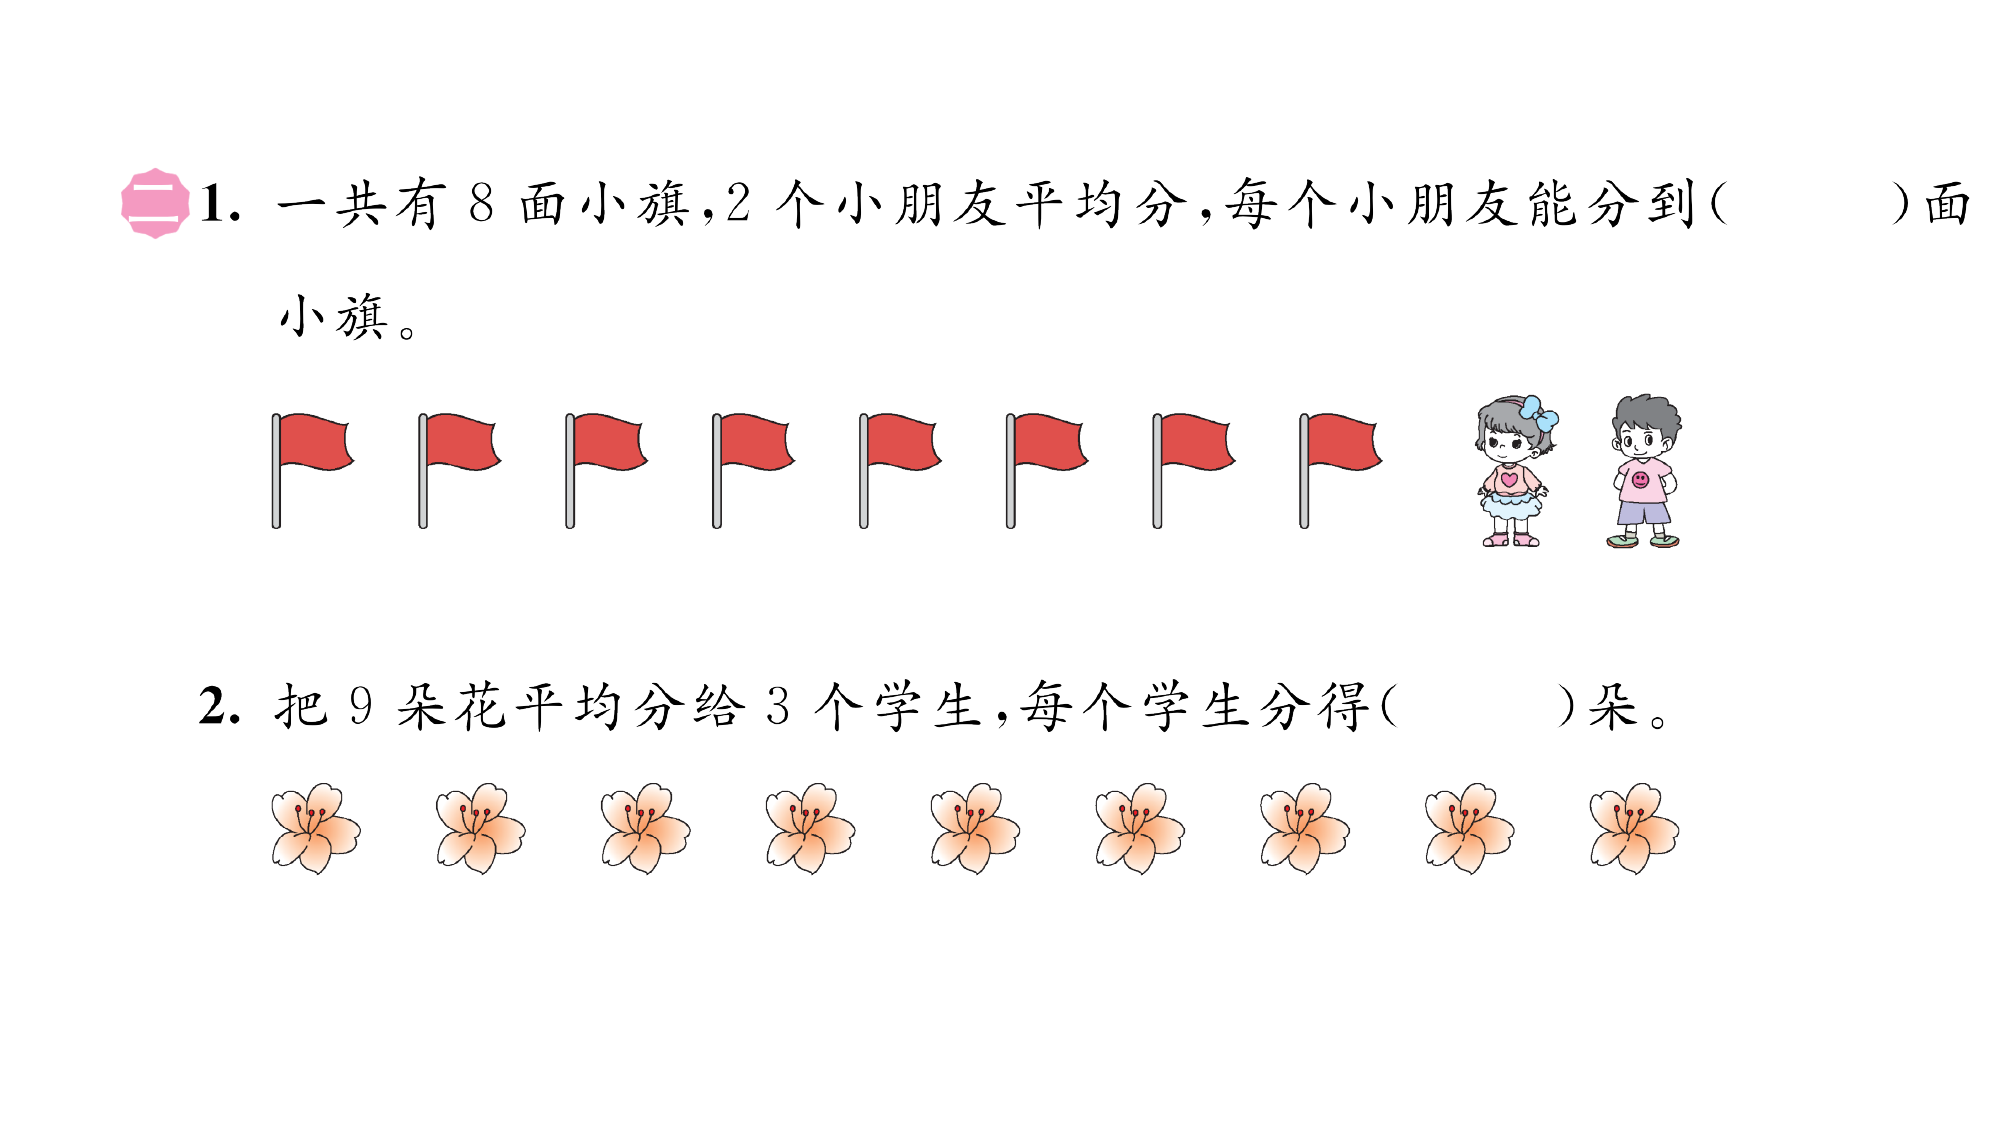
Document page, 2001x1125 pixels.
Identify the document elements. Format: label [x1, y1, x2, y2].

picture [196, 643, 2000, 905]
picture [118, 159, 2000, 563]
